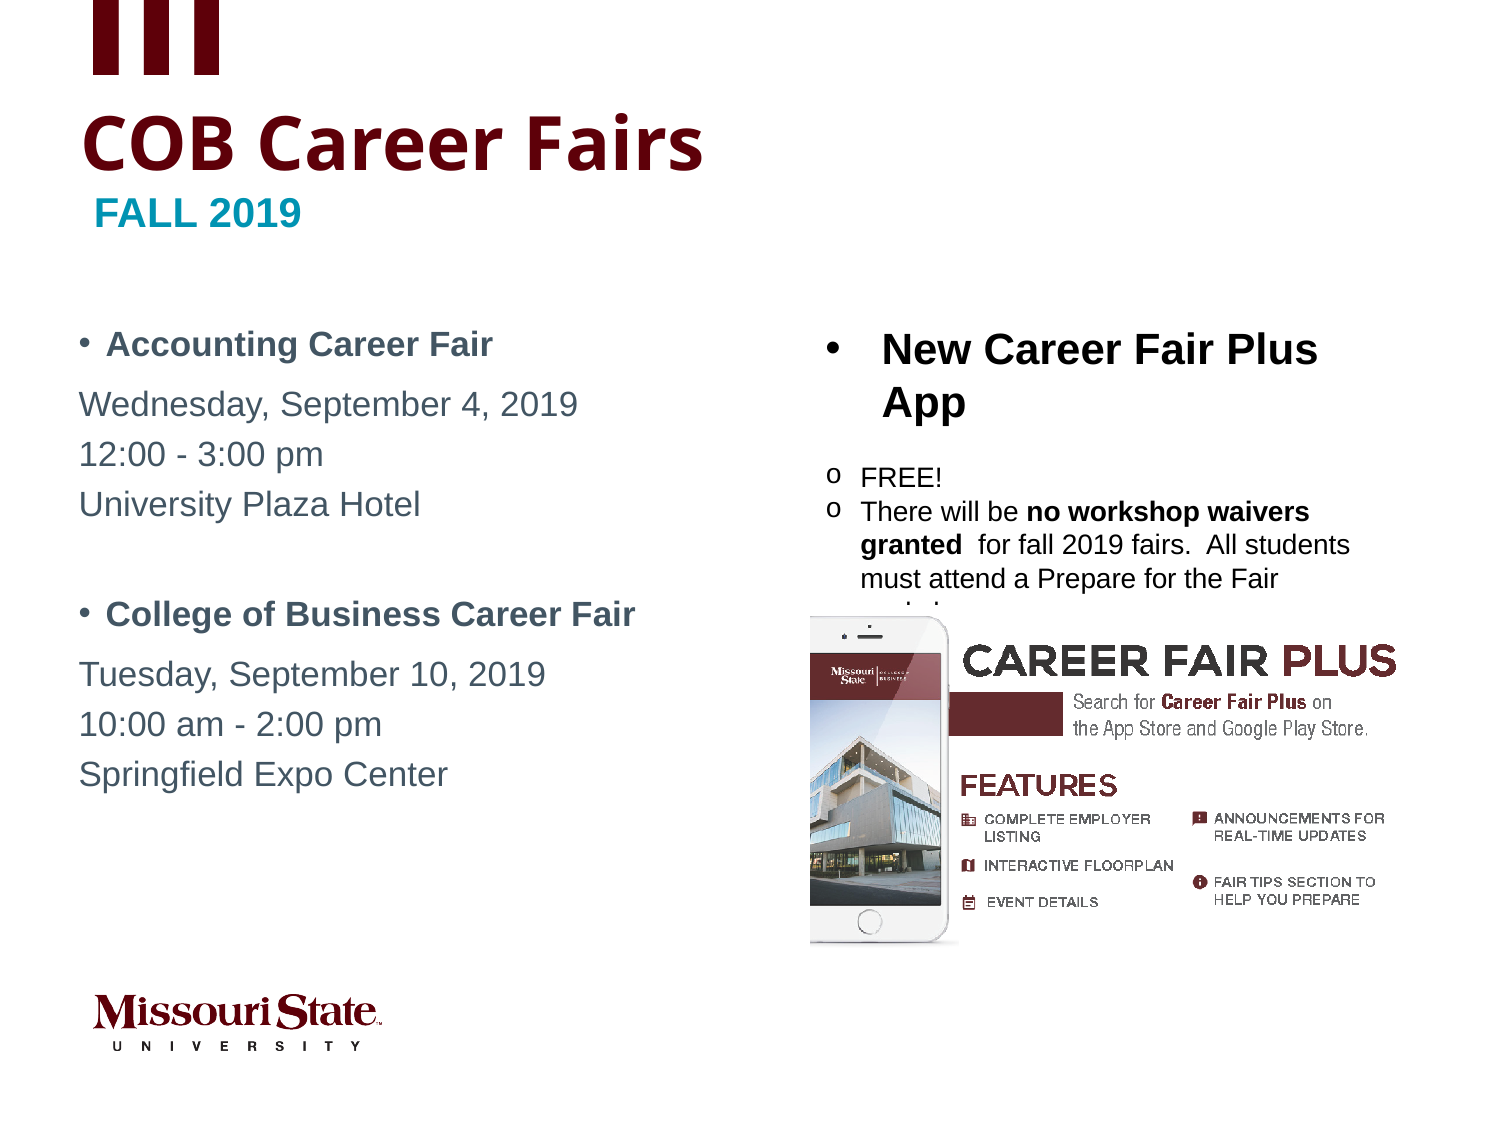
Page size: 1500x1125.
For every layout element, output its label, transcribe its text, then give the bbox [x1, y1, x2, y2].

text_box New Career Fair Plus App FREE! There will be no workshop waivers granted for fall 2019 fairs. All students must attend a Prepare for the Fair workshop. [810, 313, 1375, 605]
list Accounting Career Fair Wednesday, September 4, 2019 12:00 - 3:00 pm University Plaza Hotel College of Business Career Fair Tuesday, September 10, 2019 10:00 am - 2:00 pm Springfield Expo Center [78, 313, 703, 849]
title COB Career Fairs [80, 61, 1375, 186]
picture [93, 994, 382, 1051]
picture [810, 605, 1421, 955]
text_box Fall 2019 [93, 185, 1407, 242]
picture [93, 0, 219, 61]
